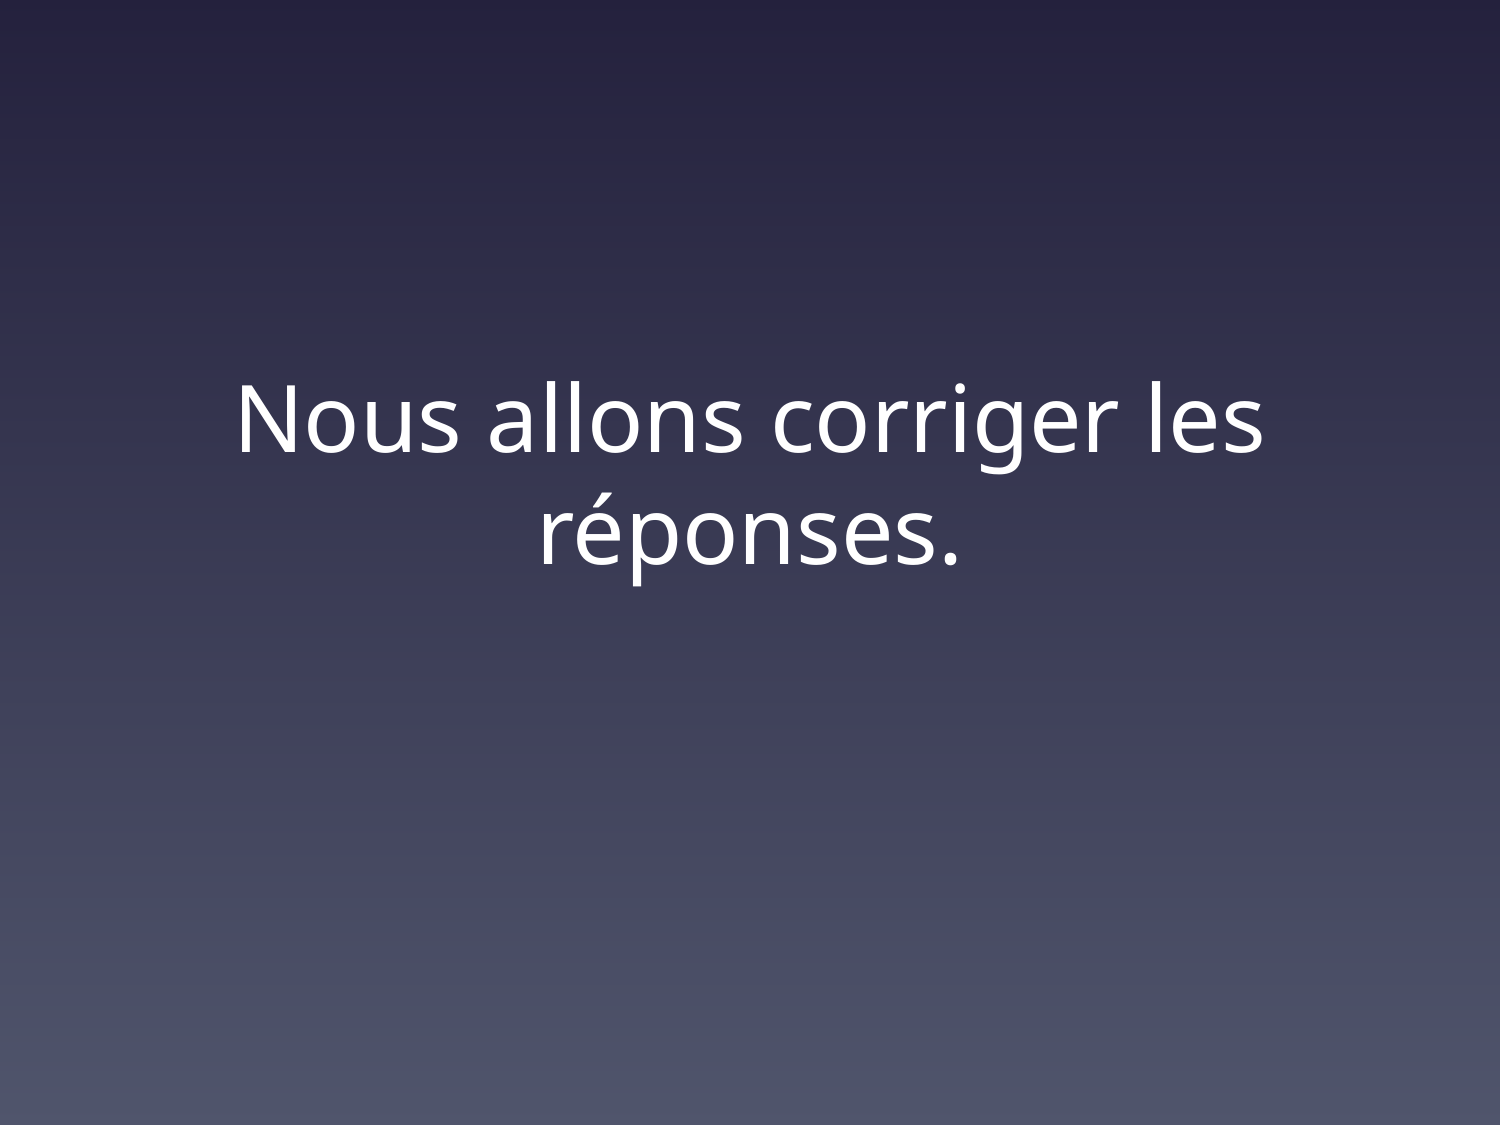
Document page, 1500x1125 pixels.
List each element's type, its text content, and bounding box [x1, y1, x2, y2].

title Nous allons corriger les réponses. [112, 349, 1388, 591]
